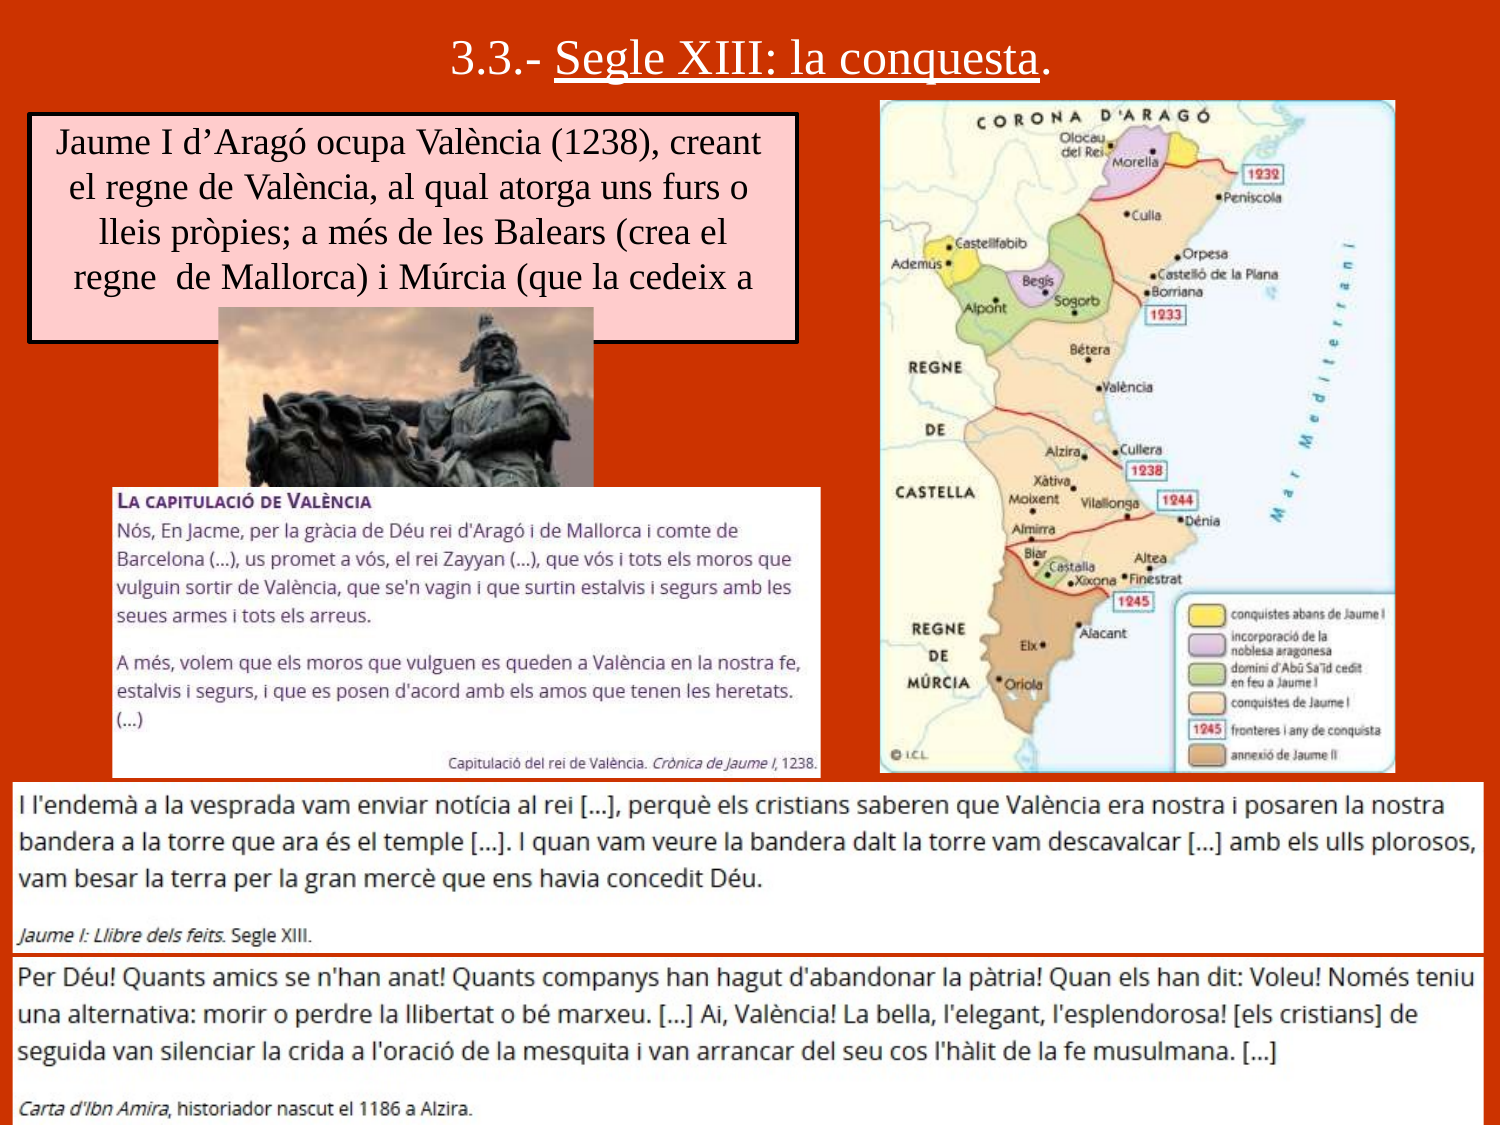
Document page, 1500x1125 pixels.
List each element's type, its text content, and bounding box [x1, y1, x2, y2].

text_box [879, 100, 1396, 773]
text_box [218, 307, 594, 487]
title 3.3.- Segle XIII: la conquesta. [446, 22, 1054, 213]
text_box Jaume I d’Aragó ocupa València (1238), creant el regne de València, al qual atorga uns furs o lleis pròpies; a més de les Balears (crea el regne de Mallorca) i Múrcia (que la cedeix a Castella) [29, 113, 798, 342]
text_box [12, 957, 1484, 1125]
text_box [12, 782, 1484, 953]
text_box [112, 487, 821, 778]
